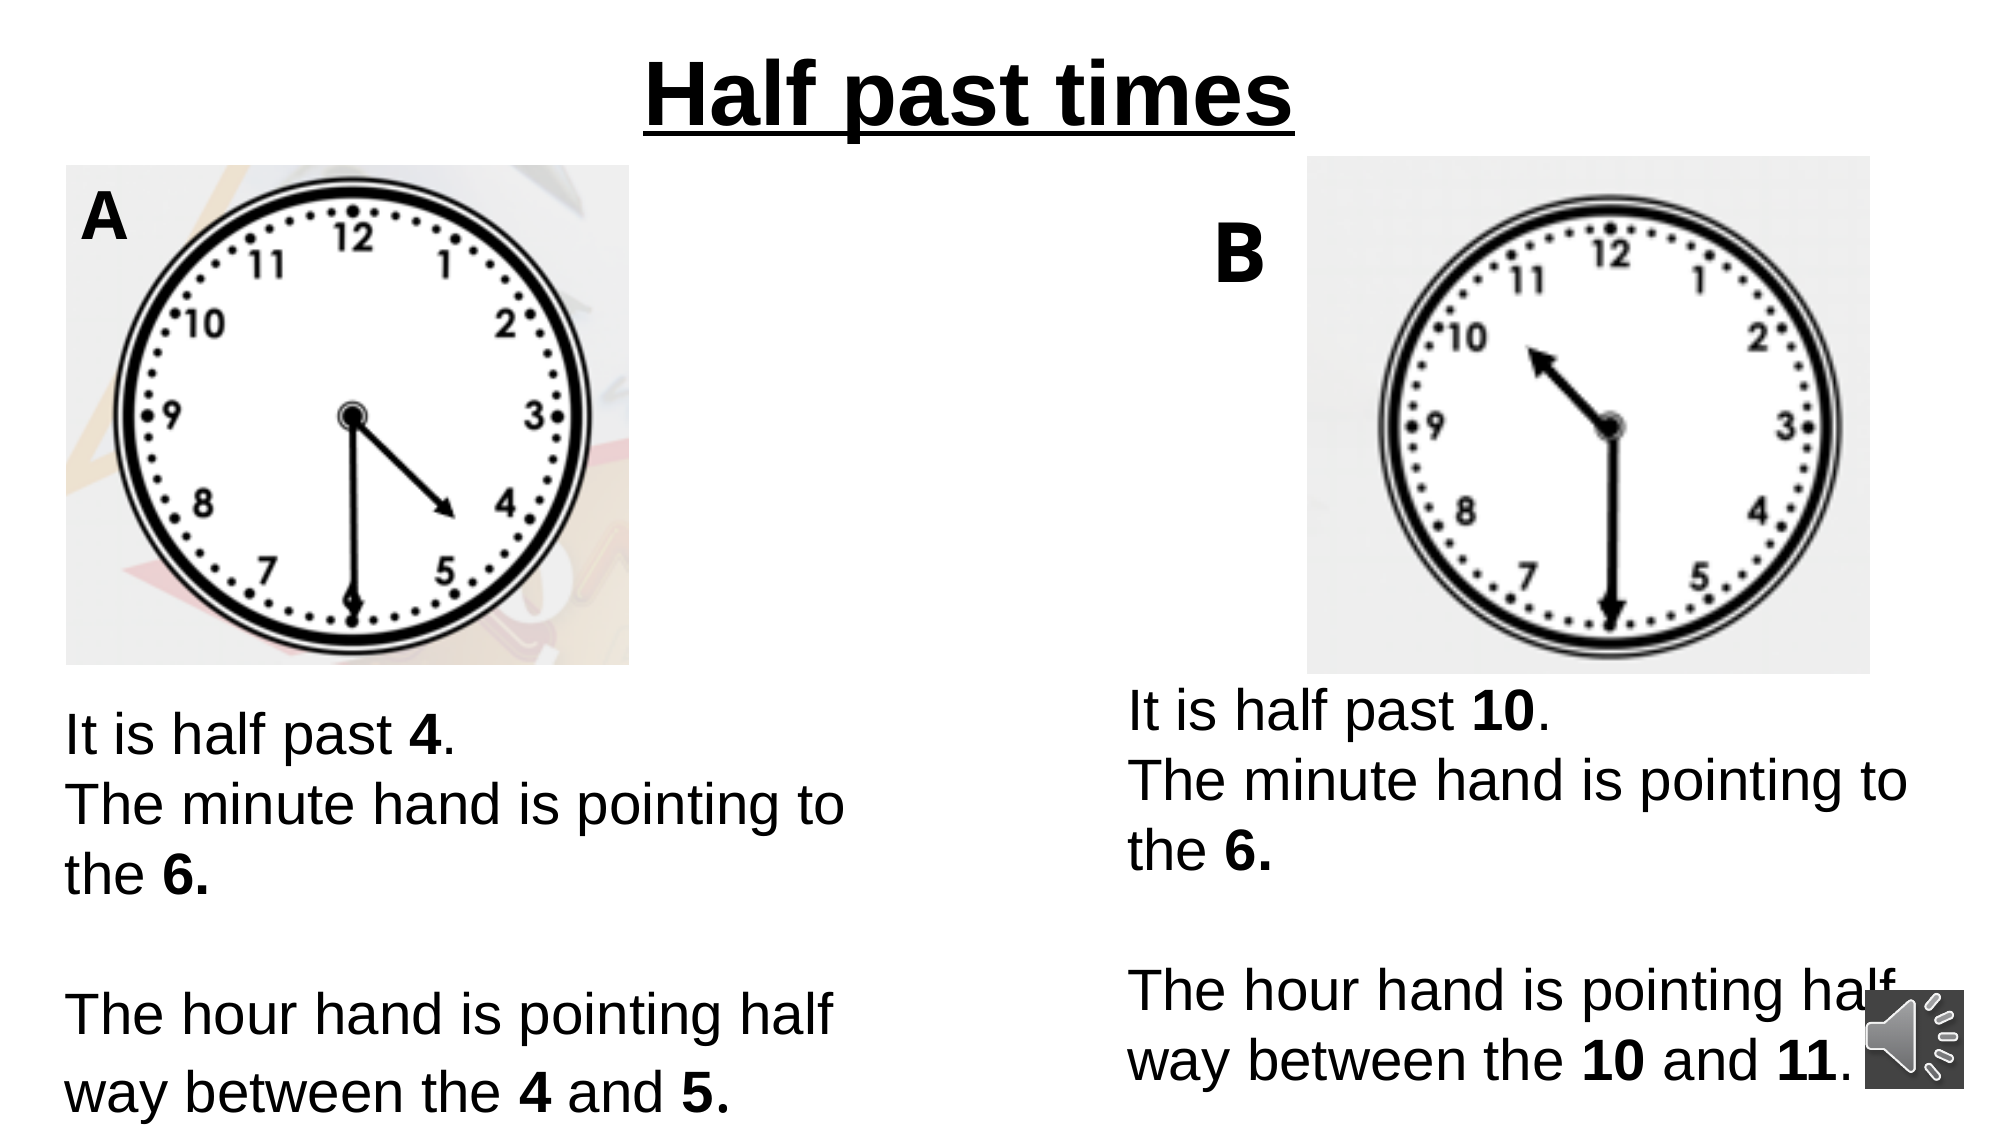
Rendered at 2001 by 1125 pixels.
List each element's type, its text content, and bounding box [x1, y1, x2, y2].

picture [1864, 989, 1965, 1090]
text_box B [1197, 192, 1307, 307]
text_box It is half past 4. The minute hand is pointing to the 6. The hour hand is pointing half way between the 4 and 5. [50, 688, 903, 1125]
picture [66, 165, 629, 665]
picture [1307, 156, 1870, 674]
text_box It is half past 10. The minute hand is pointing to the 6. The hour hand is pointing half way between the 10 and 11. [1112, 664, 1965, 1100]
text_box Half past times [628, 26, 1338, 152]
